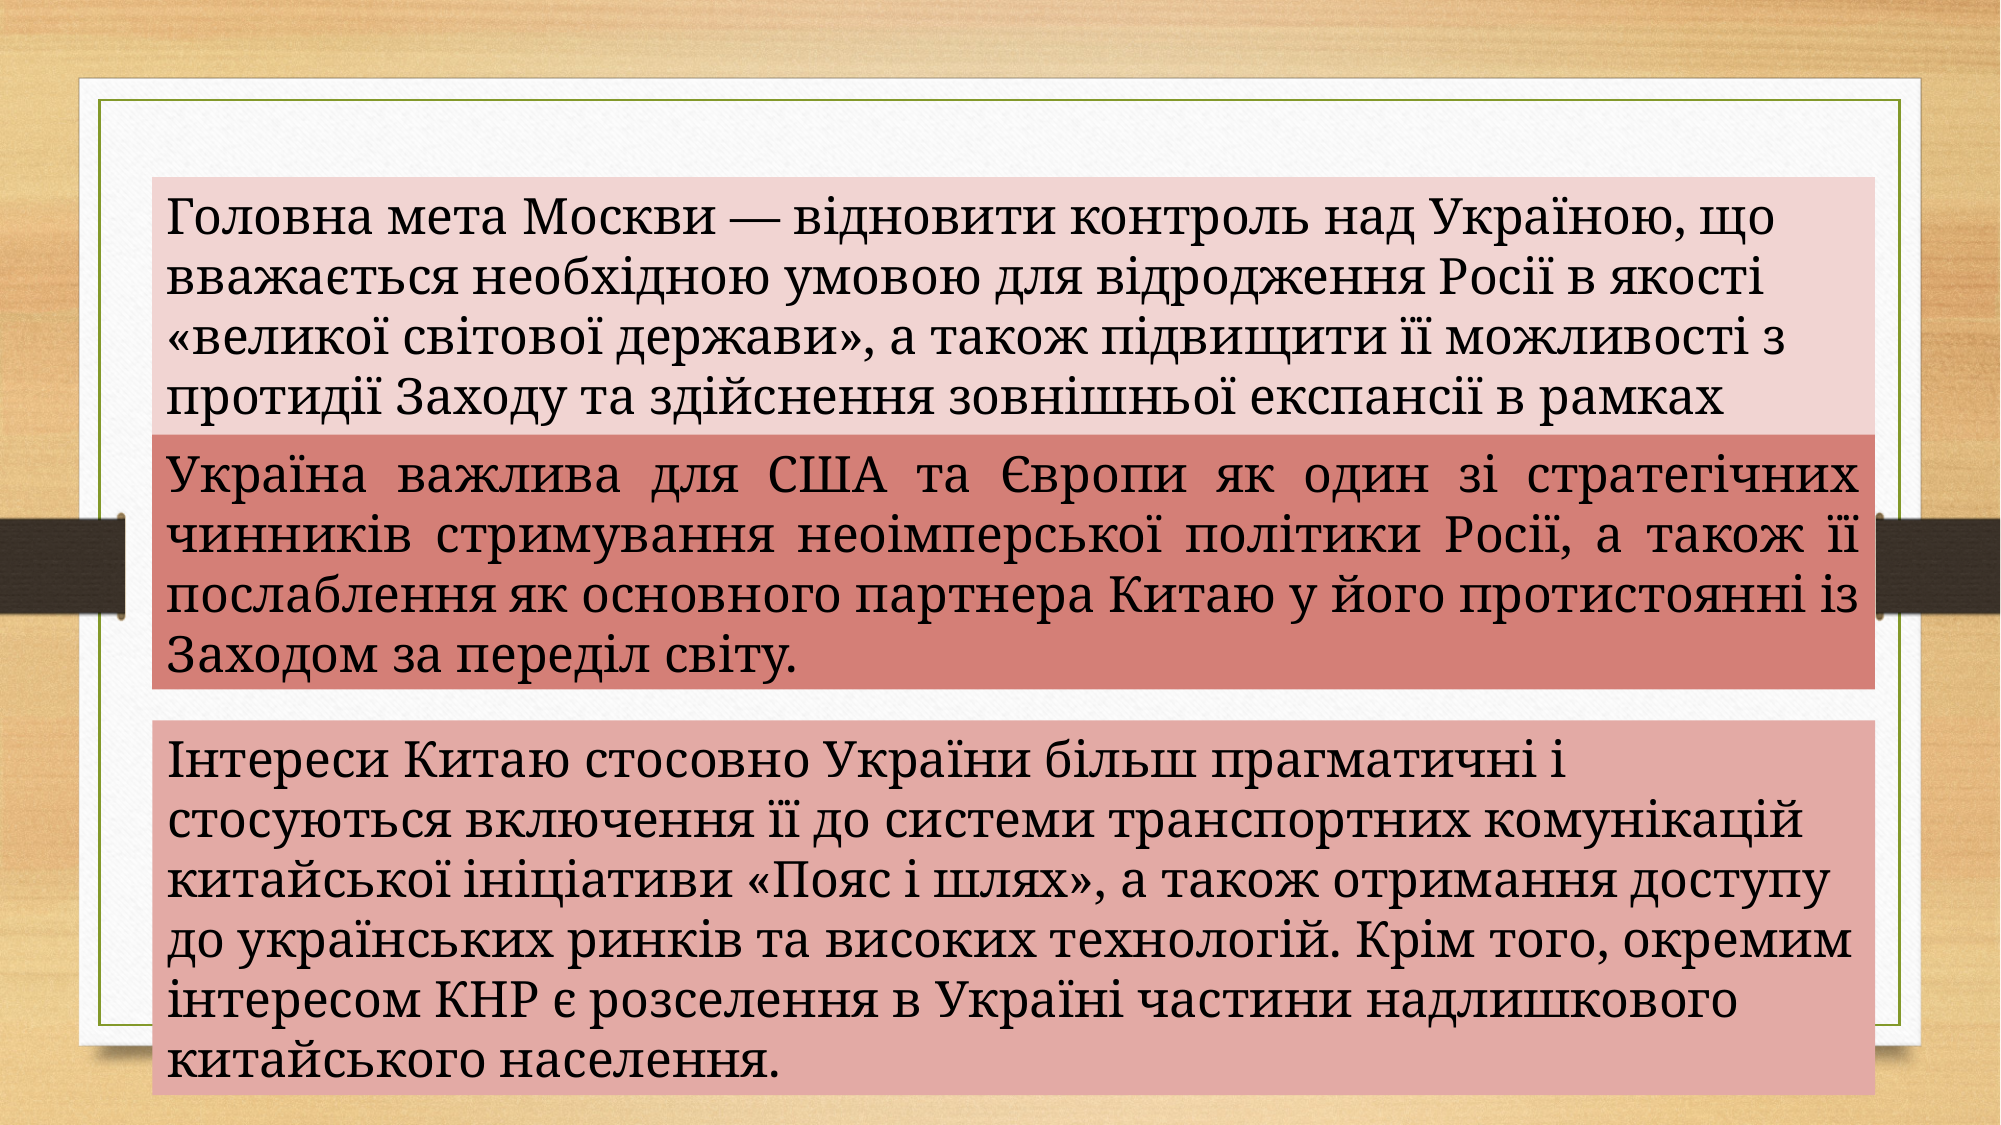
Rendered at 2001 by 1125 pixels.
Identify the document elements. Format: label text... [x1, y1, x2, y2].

picture [0, 0, 2001, 1125]
text_box Інтереси Китаю стосовно України більш прагматичні і стосуються включення її до системи транспортних комунікацій китайської ініціативи «Пояс і шлях», а також отримання доступу до українських ринків та високих технологій. Крім того, окремим інтересом КНР є розселення в Україні частини надлишкового китайського населення. [152, 720, 1876, 1096]
text_box Україна важлива для США та Європи як один зі стратегічних чинників стримування неоімперської політики Росії, а також її послаблення як основного партнера Китаю у його протистоянні із Заходом за переділ світу. [152, 434, 1875, 690]
text_box Головна мета Москви — відновити контроль над Україною, що вважається необхідною умовою для відродження Росії в якості «великої світової держави», а також підвищити її можливості з протидії Заходу та здійснення зовнішньої експансії в рамках побудови «руського світу». [152, 177, 1875, 434]
